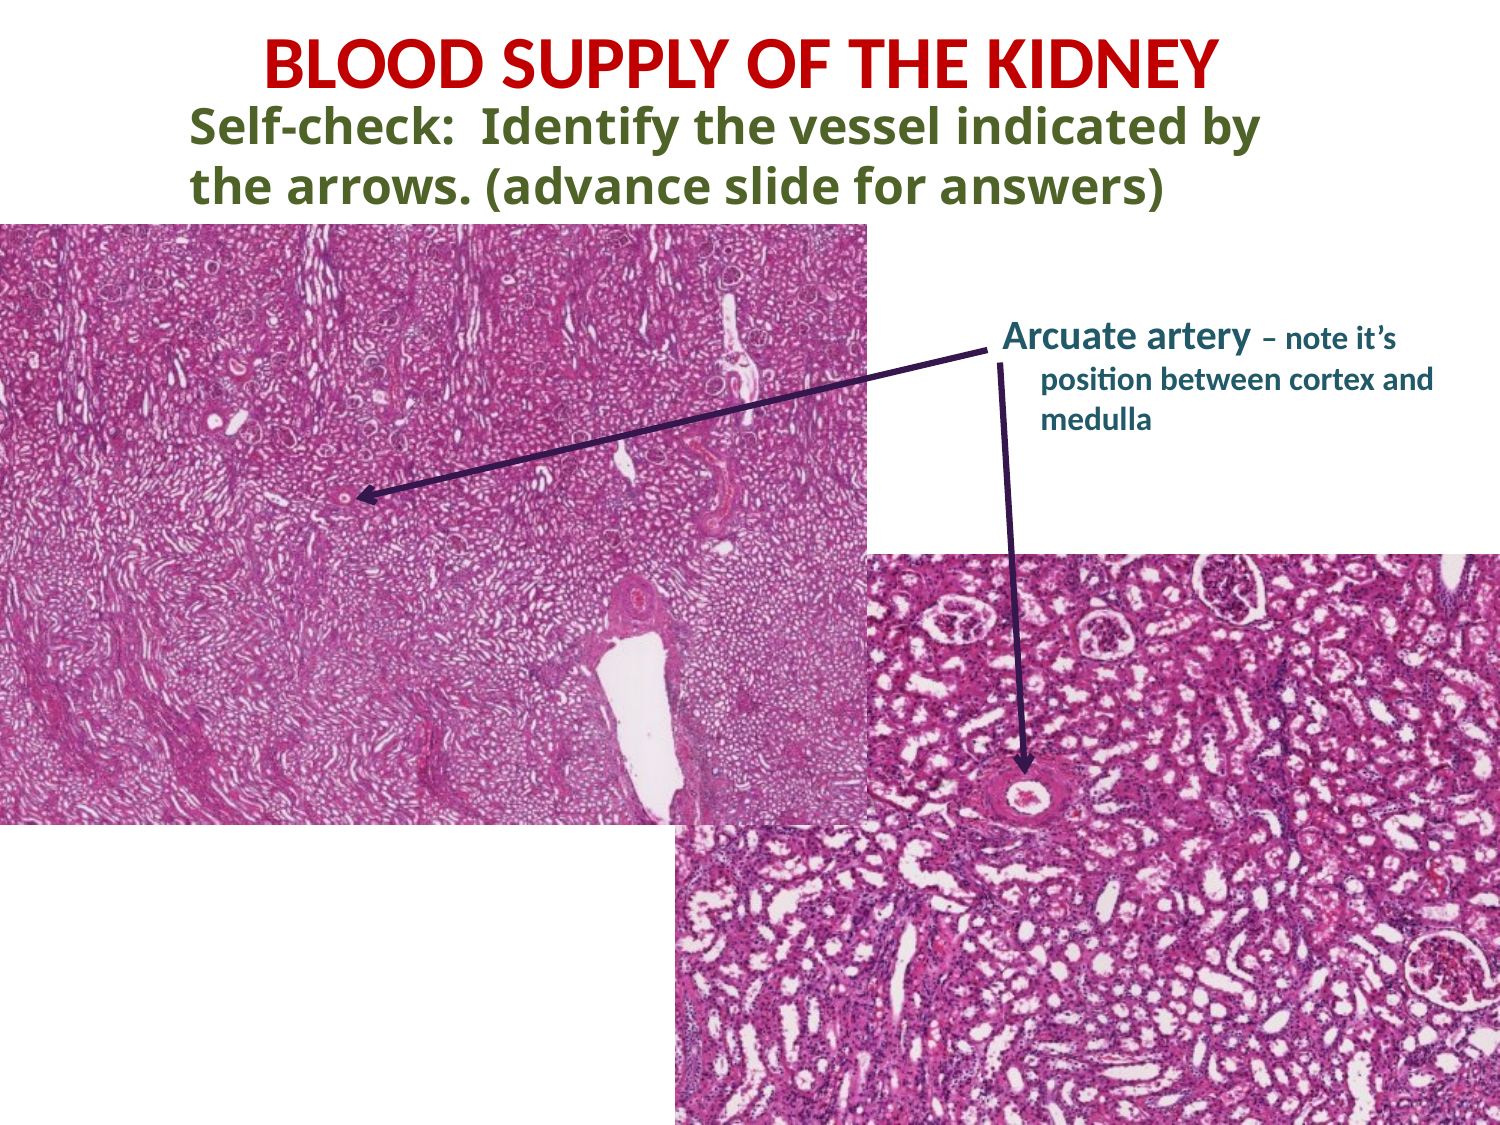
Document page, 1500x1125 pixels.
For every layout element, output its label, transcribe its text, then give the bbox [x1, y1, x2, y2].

text_box Arcuate artery – note it’s position between cortex and medulla [987, 299, 1500, 445]
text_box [806, 555, 1219, 582]
text_box Self-check: Identify the vessel indicated by the arrows. (advance slide for answers) [174, 87, 1288, 223]
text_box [355, 349, 988, 500]
text_box BLOOD SUPPLY OF THE kidney [248, 6, 1236, 87]
picture [0, 224, 1500, 1125]
